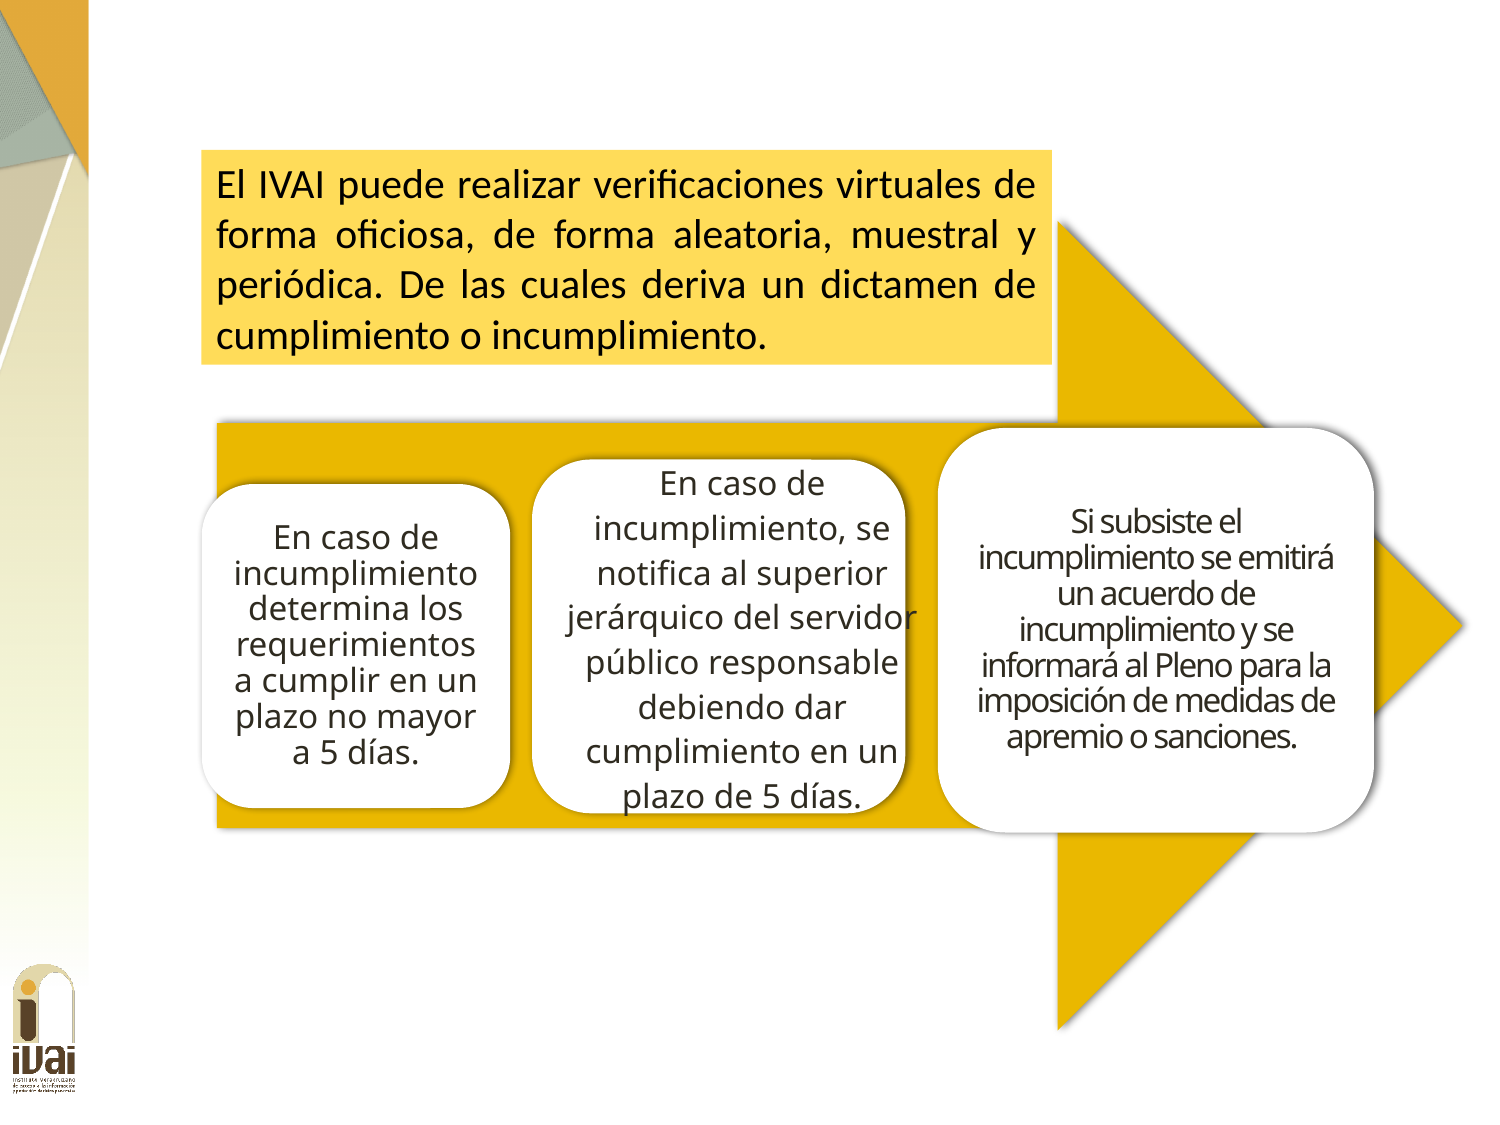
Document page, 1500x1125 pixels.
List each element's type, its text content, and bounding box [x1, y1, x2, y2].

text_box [531, 459, 939, 814]
text_box [1385, 548, 1463, 704]
picture [0, 0, 88, 1094]
text_box El IVAI puede realizar verificaciones virtuales de forma oficiosa, de forma aleatoria, muestral y periódica. De las cuales deriva un dictamen de cumplimiento o incumplimiento. [201, 149, 1052, 365]
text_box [201, 483, 511, 809]
text_box [216, 423, 988, 829]
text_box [937, 427, 1375, 833]
text_box [1057, 220, 1257, 420]
text_box [1057, 843, 1246, 1031]
